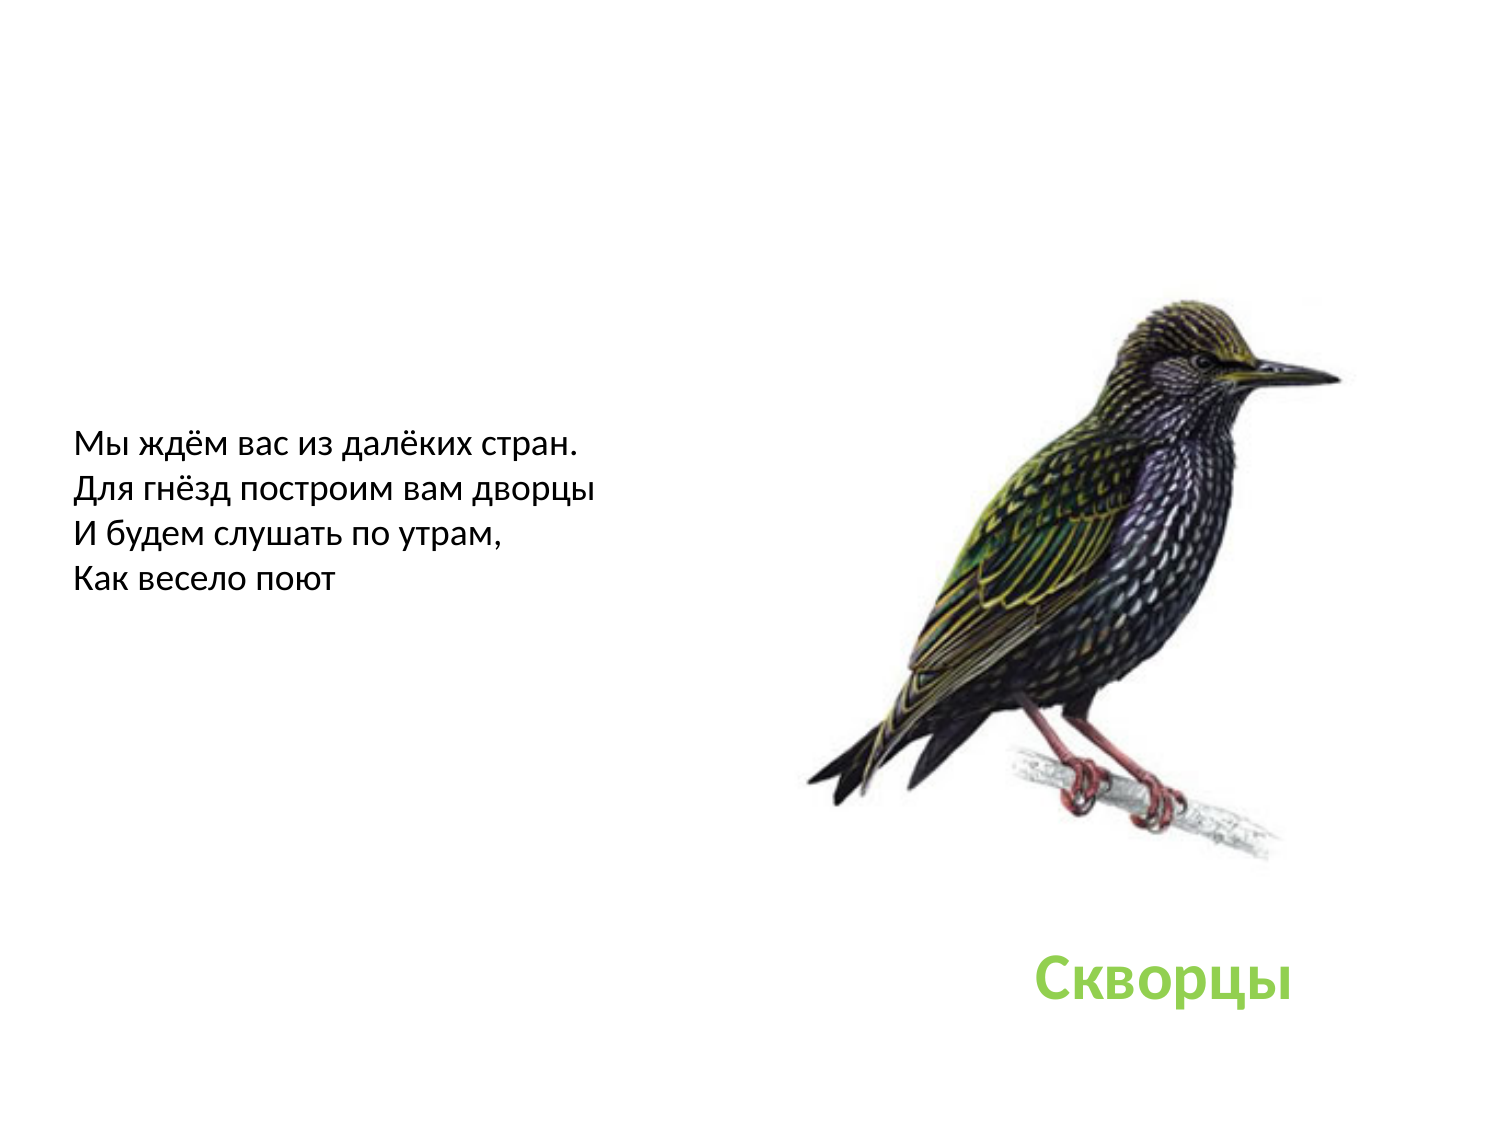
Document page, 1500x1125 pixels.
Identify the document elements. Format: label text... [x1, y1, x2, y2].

text_box Мы ждём вас из далёких стран. Для гнёзд построим вам дворцы И будем слушать по утрам, Как весело поют [58, 410, 668, 605]
picture [761, 245, 1419, 903]
text_box Скворцы [1021, 925, 1309, 1021]
